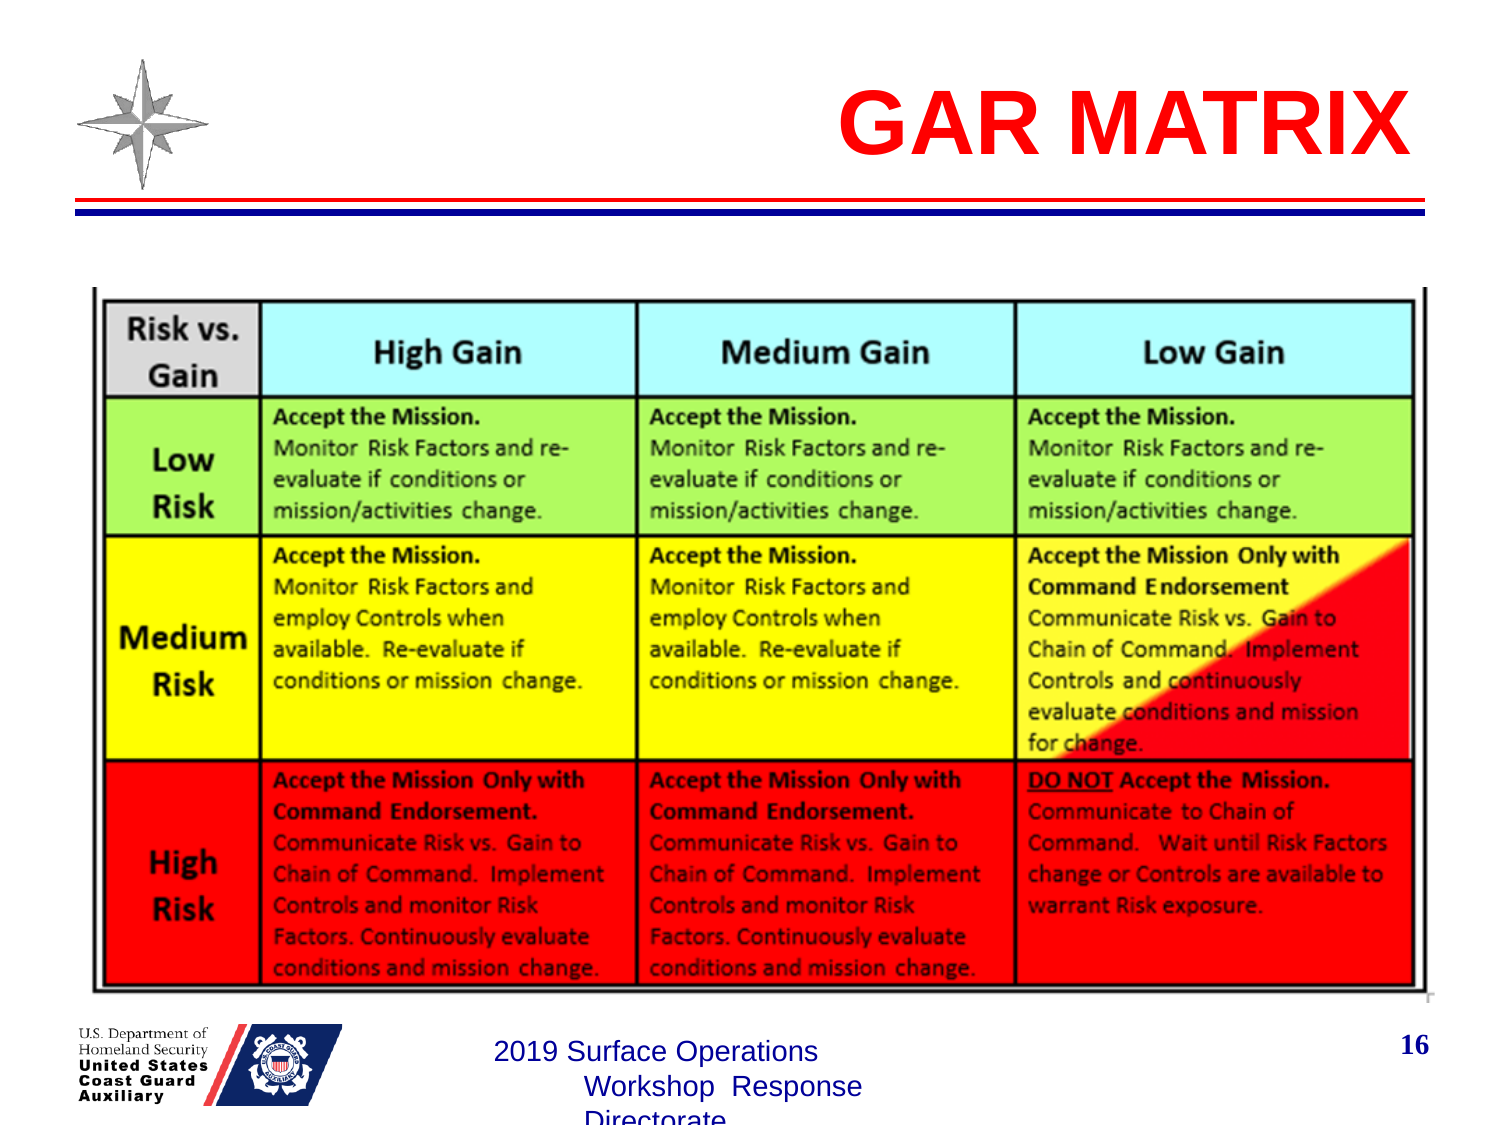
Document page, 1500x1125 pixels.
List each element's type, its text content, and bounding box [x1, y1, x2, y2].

text_box [74, 1024, 343, 1106]
picture [87, 287, 1435, 1003]
footer 2019 Surface Operations Workshop Response Directorate [491, 1032, 959, 1105]
slide_number 16 [1400, 1025, 1463, 1075]
picture [74, 55, 225, 199]
title GAR MATRIX [87, 63, 1413, 177]
